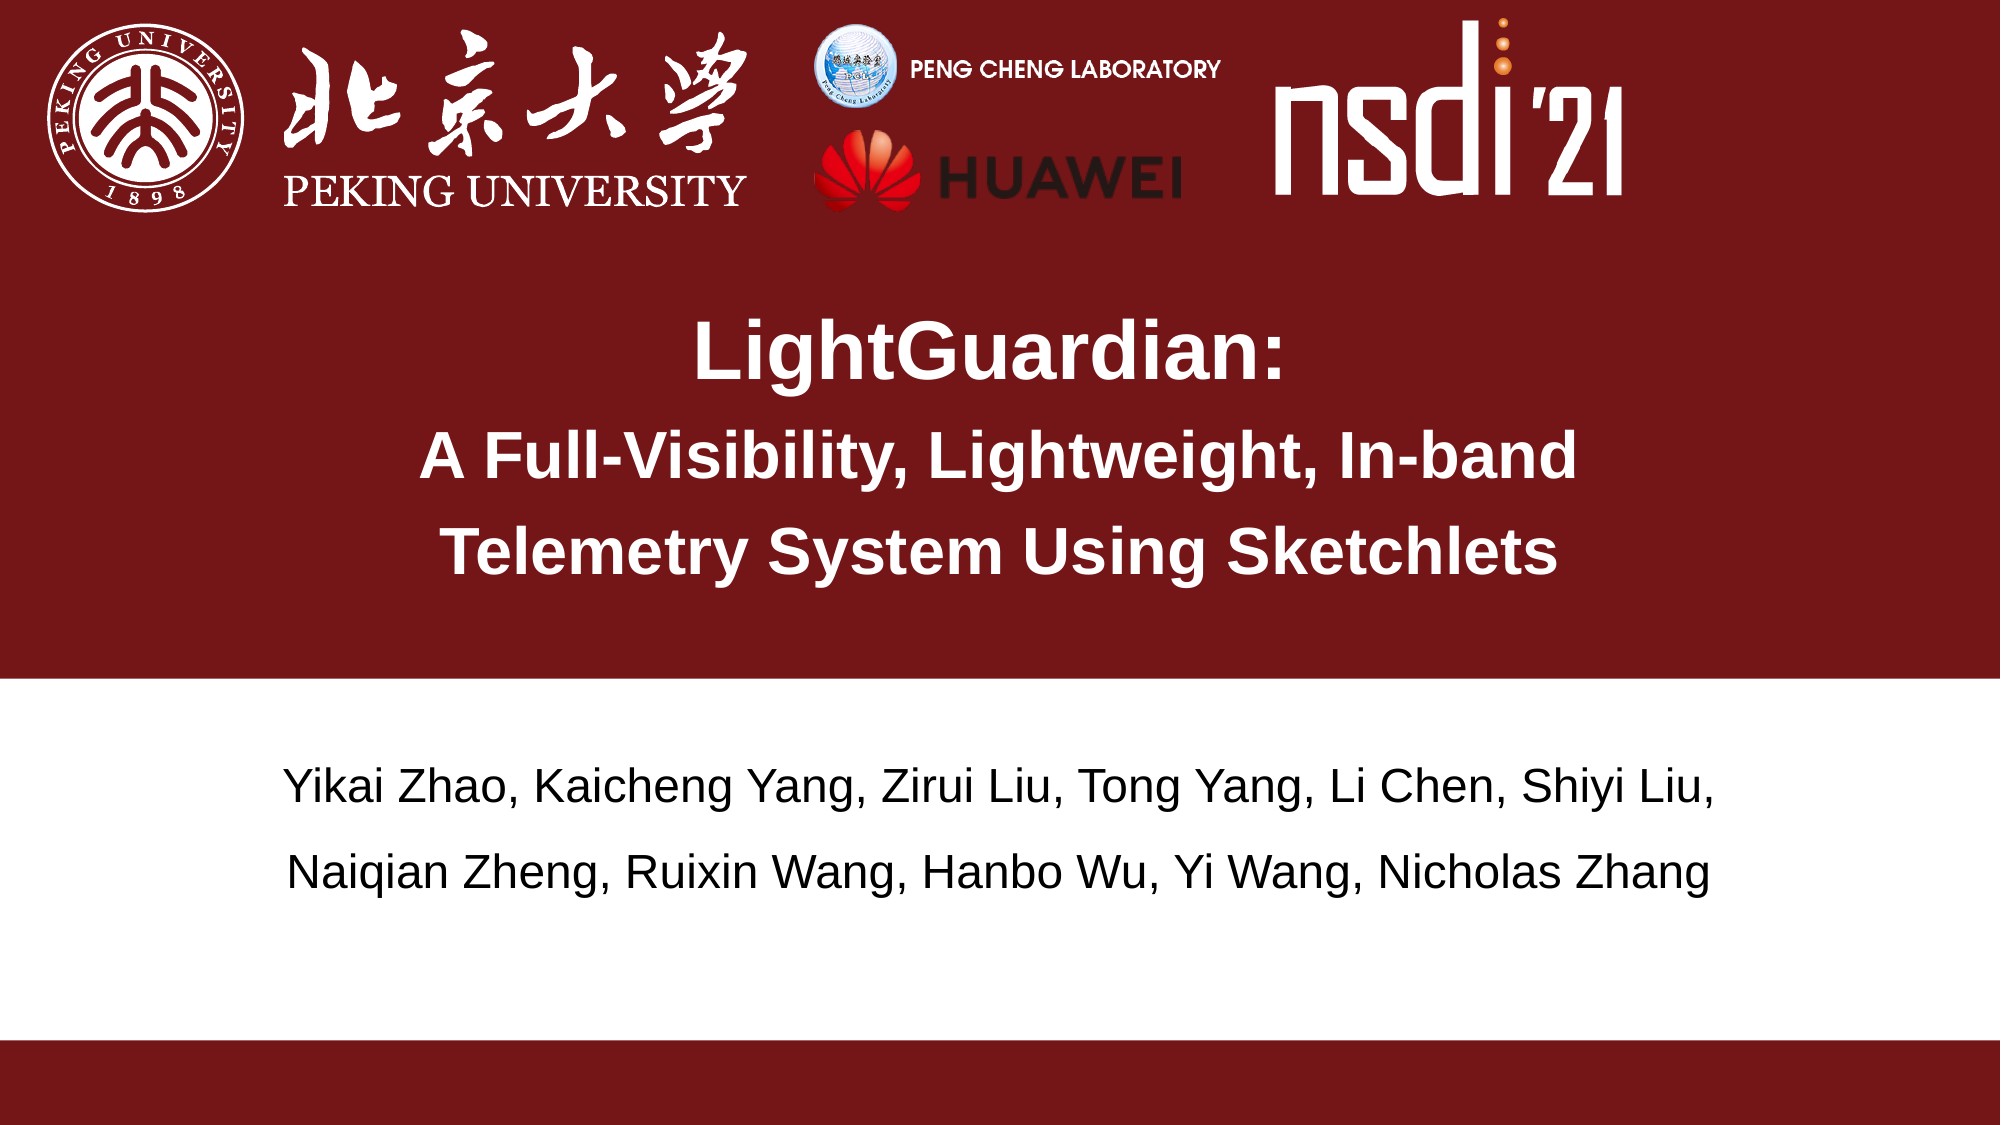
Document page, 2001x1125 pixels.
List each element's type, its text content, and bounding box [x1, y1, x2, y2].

picture [813, 129, 1181, 213]
subtitle Yikai Zhao, Kaicheng Yang, Zirui Liu, Tong Yang, Li Chen, Shiyi Liu, Naiqian Zheng, Ruixin Wang, Hanbo Wu, Yi Wang, Nicholas Zhang [249, 718, 1750, 990]
text_box [0, 0, 2000, 680]
picture [1269, 11, 1653, 201]
picture [814, 24, 1221, 108]
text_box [47, 23, 749, 213]
title LightGuardian: A Full-Visibility, Lightweight, In-band Telemetry System Using Sketchlets [249, 277, 1750, 596]
